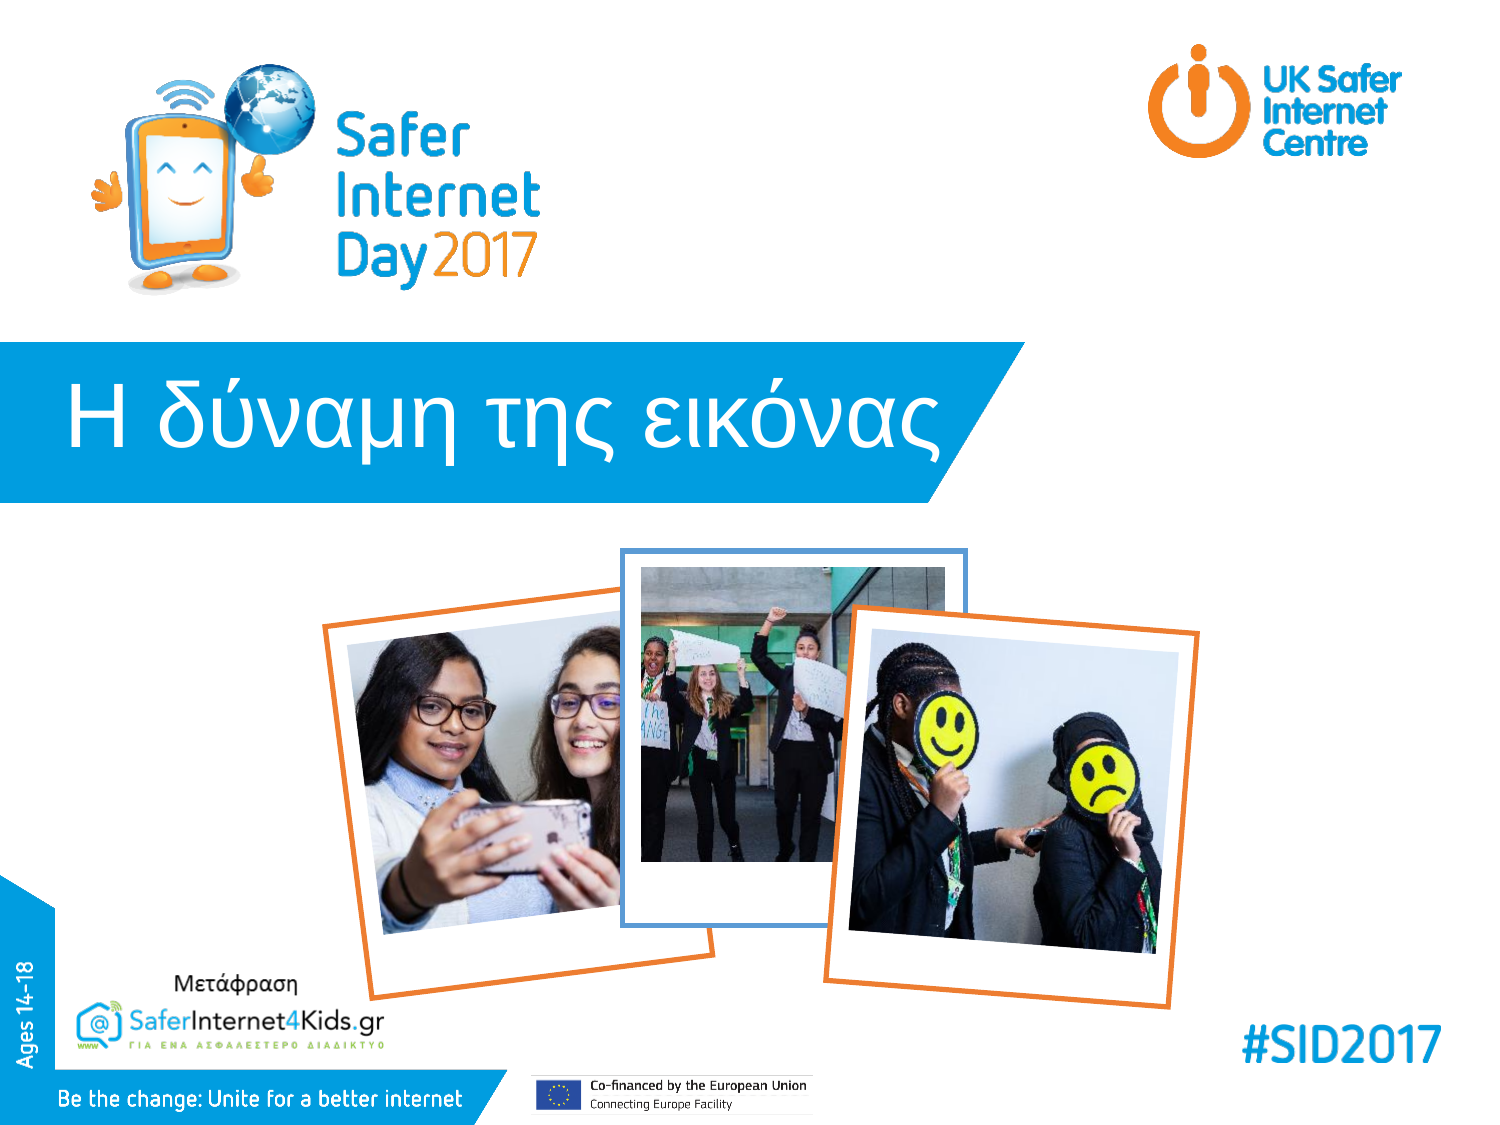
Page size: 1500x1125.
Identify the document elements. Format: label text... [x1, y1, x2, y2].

picture [17, 1056, 32, 1068]
picture [487, 399, 520, 447]
picture [17, 963, 32, 969]
picture [576, 398, 613, 461]
picture [1429, 1034, 1441, 1063]
picture [690, 399, 699, 446]
picture [177, 1097, 184, 1107]
picture [160, 381, 203, 447]
picture [433, 1094, 440, 1105]
picture [415, 398, 453, 465]
picture [710, 399, 747, 446]
picture [1375, 1030, 1388, 1058]
picture [800, 399, 841, 446]
picture [111, 1097, 119, 1106]
picture [3, 875, 813, 1125]
picture [268, 1094, 273, 1105]
picture [17, 1008, 32, 1012]
picture [928, 346, 1025, 504]
picture [1344, 77, 1351, 87]
picture [72, 1097, 80, 1103]
picture [445, 1097, 453, 1106]
picture [72, 385, 122, 446]
picture [457, 1091, 461, 1104]
picture [1326, 1024, 1358, 1063]
picture [1255, 1024, 1262, 1035]
picture [532, 190, 540, 210]
picture [646, 398, 679, 447]
picture [344, 1091, 348, 1104]
picture [17, 995, 32, 1004]
picture [1319, 1031, 1332, 1057]
picture [228, 379, 239, 392]
picture [902, 398, 939, 461]
picture [527, 398, 565, 465]
picture [60, 1093, 68, 1100]
picture [1251, 1053, 1257, 1063]
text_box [346, 550, 1184, 995]
picture [332, 1097, 340, 1103]
picture [392, 1095, 398, 1105]
picture [188, 1097, 196, 1106]
picture [302, 1098, 310, 1104]
picture [152, 1097, 159, 1105]
picture [320, 1091, 326, 1104]
picture [771, 379, 782, 392]
picture [1262, 1024, 1288, 1063]
picture [849, 398, 894, 447]
picture [1412, 1024, 1434, 1063]
picture [1351, 1024, 1377, 1063]
picture [90, 1091, 95, 1103]
picture [363, 399, 401, 464]
picture [258, 399, 299, 446]
picture [250, 1097, 258, 1103]
picture [1242, 1024, 1250, 1048]
picture [1305, 1024, 1314, 1063]
picture [1253, 1040, 1259, 1048]
picture [139, 1091, 146, 1105]
title Η δύναμη της εικόνας [49, 290, 1325, 532]
picture [307, 398, 352, 447]
picture [1387, 1024, 1407, 1063]
picture [63, 28, 540, 290]
picture [214, 399, 252, 447]
picture [752, 398, 795, 447]
picture [1148, 44, 1402, 158]
picture [1278, 1024, 1300, 1063]
picture [352, 1091, 356, 1103]
picture [360, 1097, 368, 1103]
